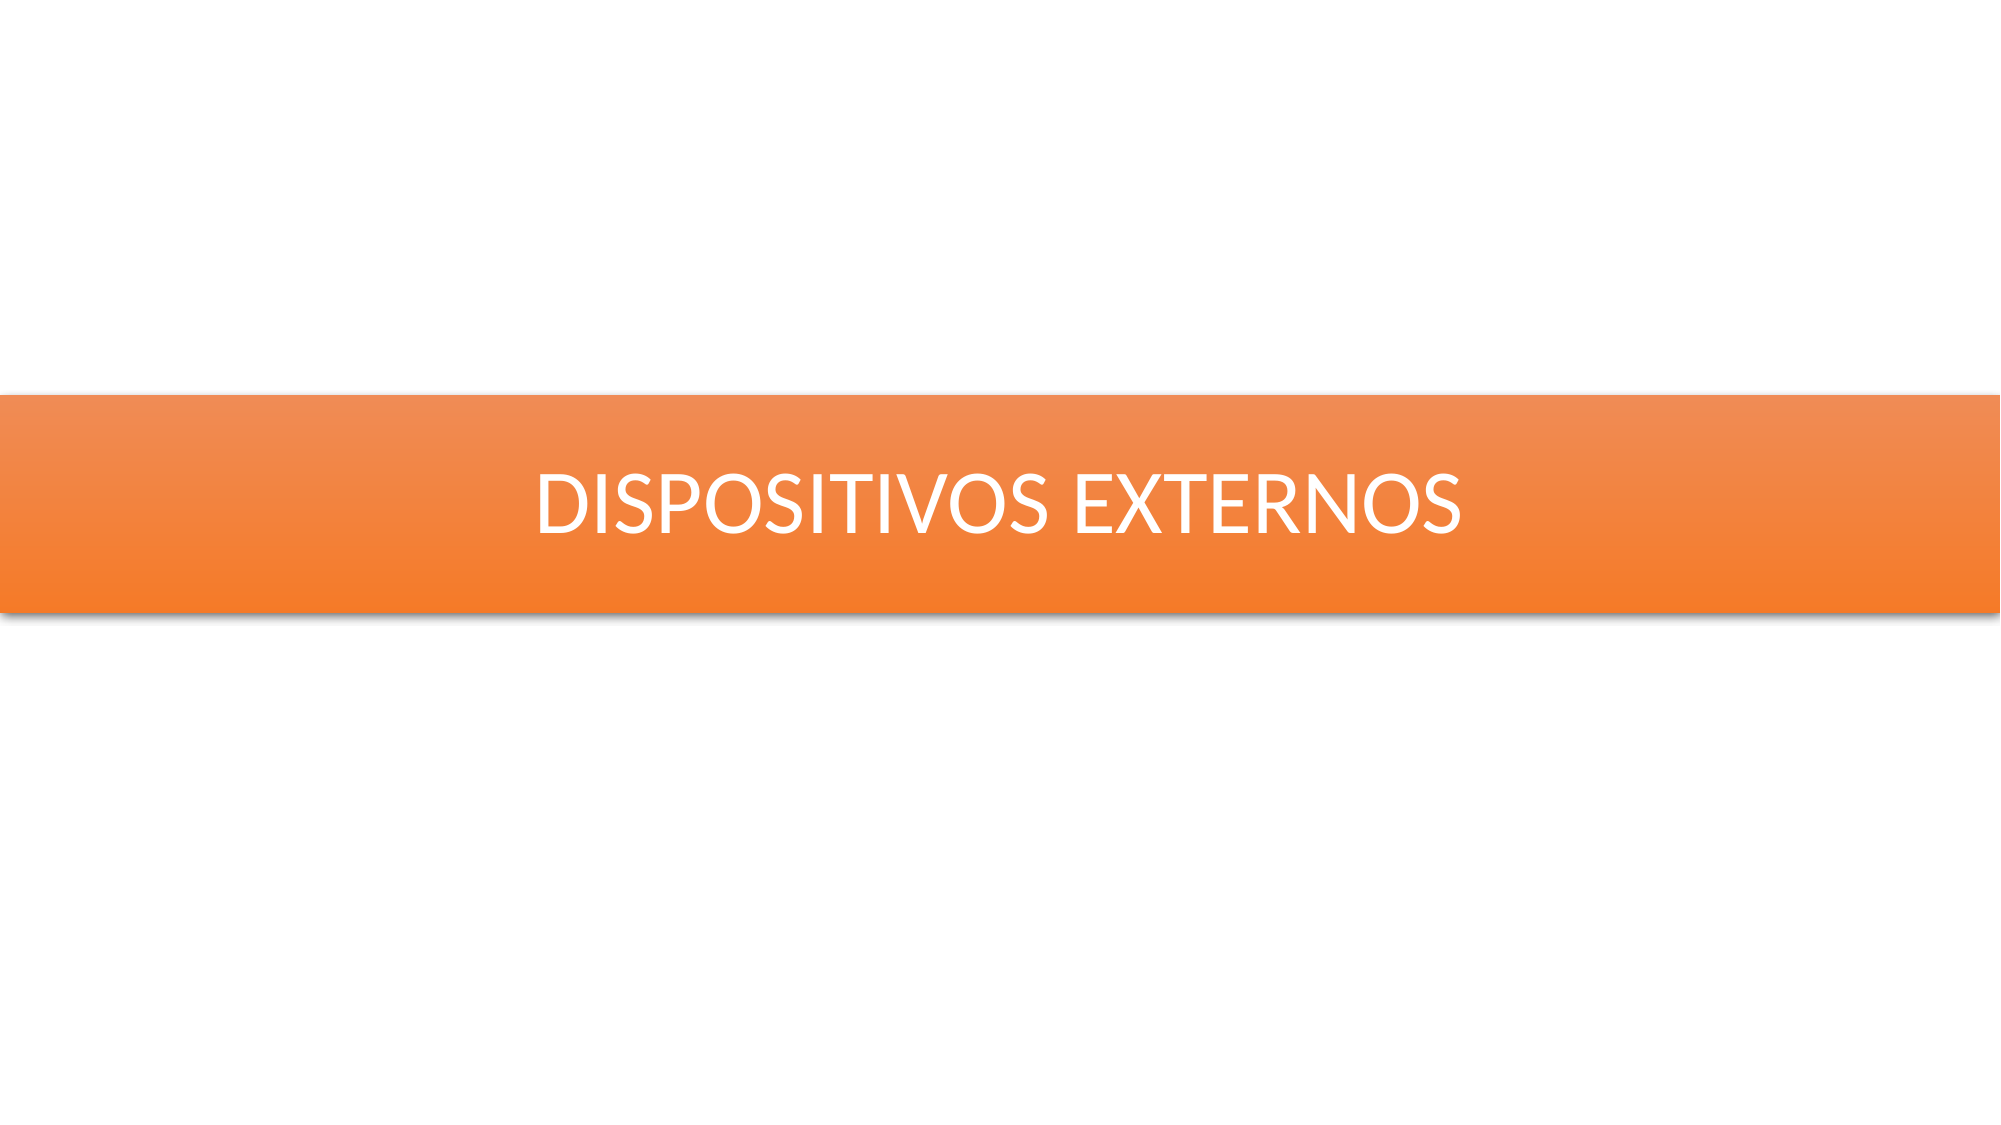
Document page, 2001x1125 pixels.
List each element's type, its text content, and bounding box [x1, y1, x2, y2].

title DISPOSITIVOS EXTERNOS [0, 395, 2000, 613]
